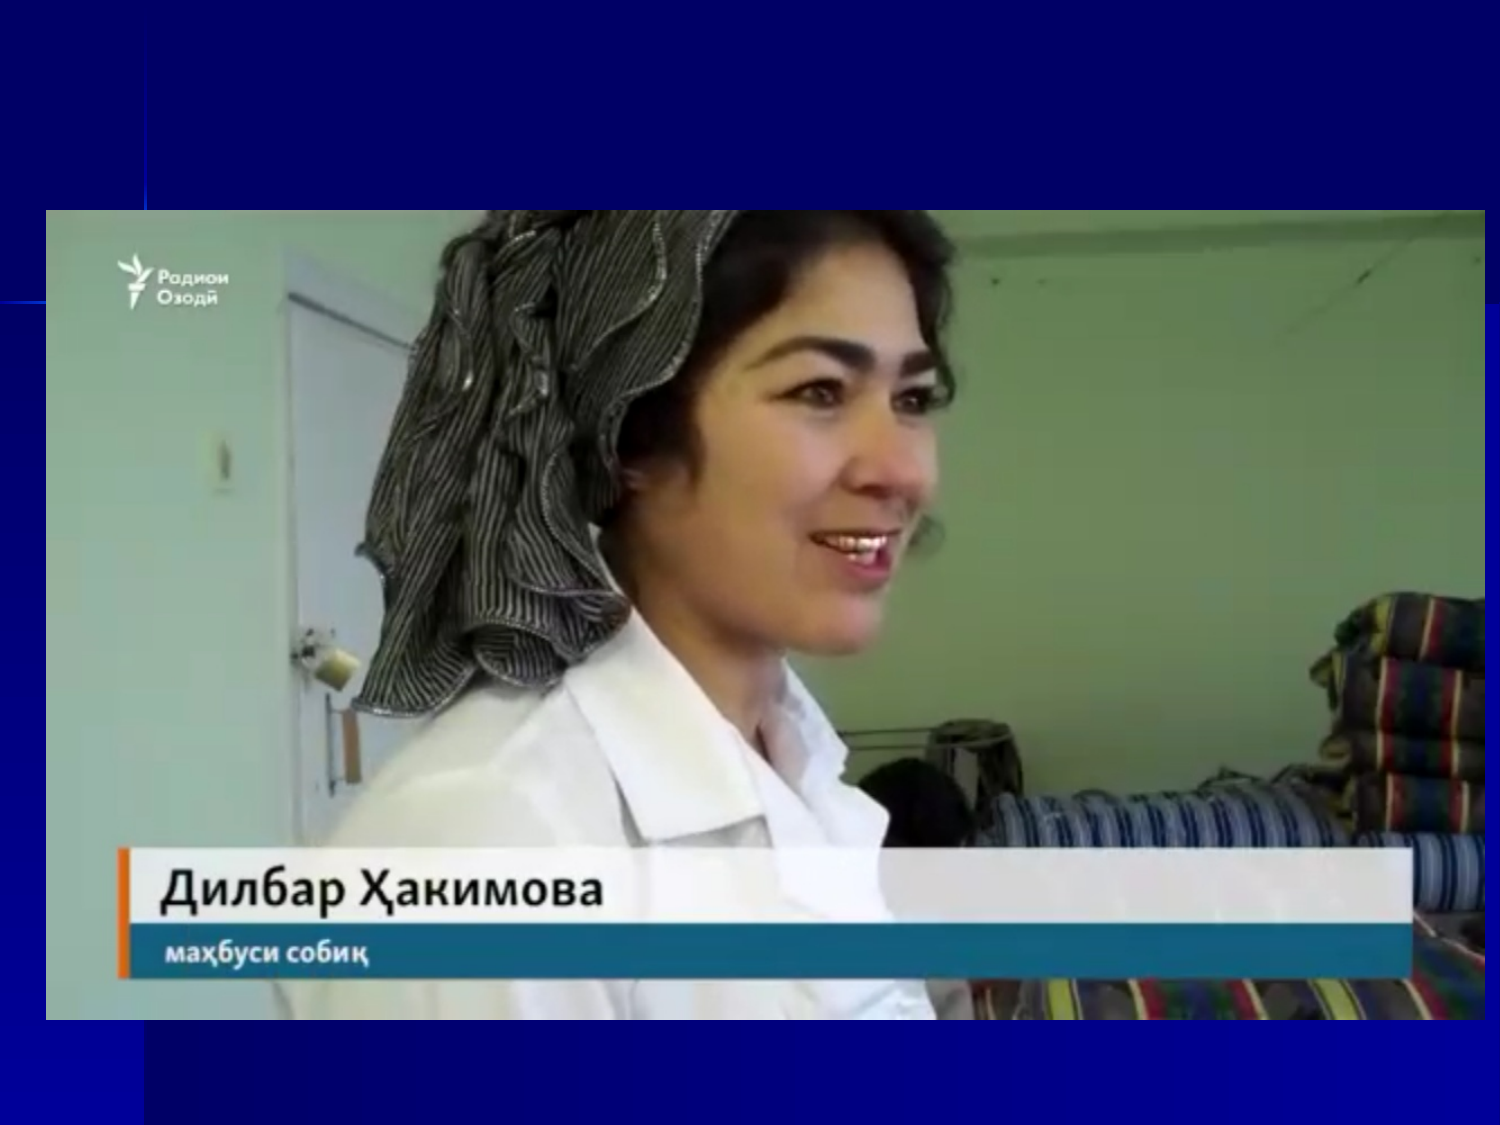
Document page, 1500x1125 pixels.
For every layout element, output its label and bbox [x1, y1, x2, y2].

list [46, 210, 1485, 1020]
